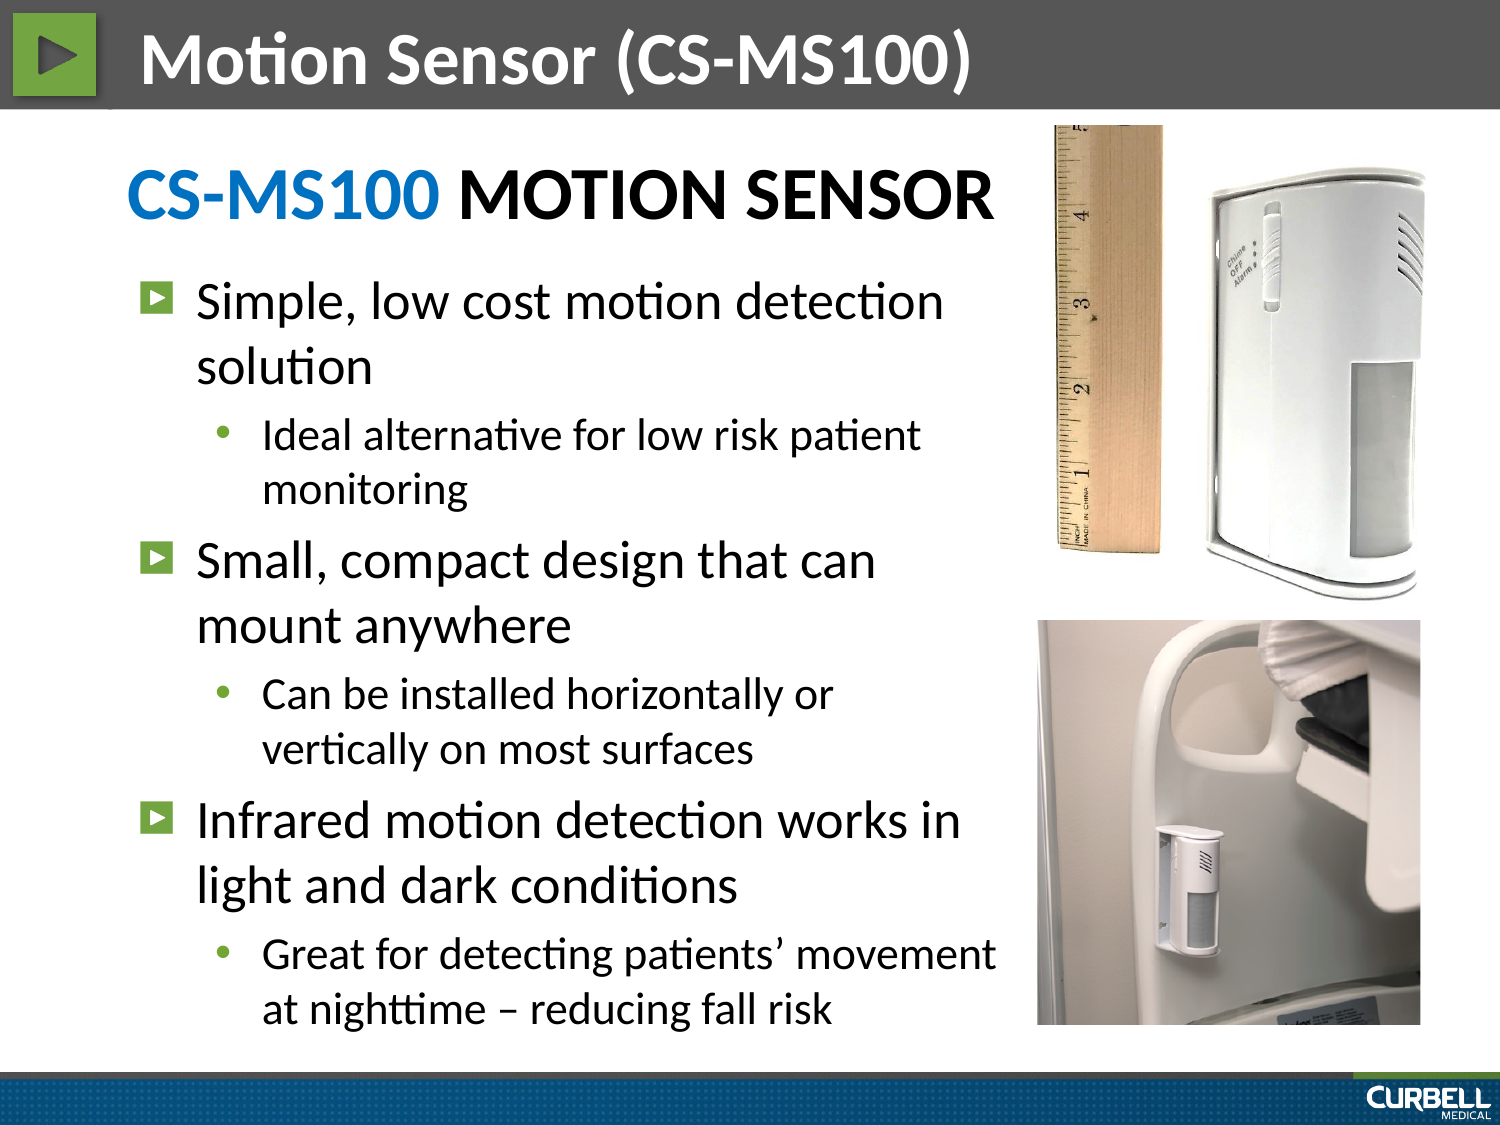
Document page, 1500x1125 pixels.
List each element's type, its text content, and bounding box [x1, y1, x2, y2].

picture [140, 281, 173, 314]
title Motion Sensor (CS-MS100) [107, 0, 1500, 110]
picture [140, 801, 173, 834]
picture [13, 13, 96, 96]
list Simple, low cost motion detection solution Ideal alternative for low risk patient monitoring Small, compact design that can mount anywhere Can be installed horizontally or vertically on most surfaces Infrared motion detection works in light and dark conditions Great for detecting patients’ movement at nighttime – reducing fall risk [125, 257, 1025, 1088]
picture [140, 541, 173, 574]
picture [0, 1072, 1500, 1125]
text_box CS-MS100 Motion Sensor [112, 137, 1044, 243]
picture [1037, 124, 1441, 1026]
